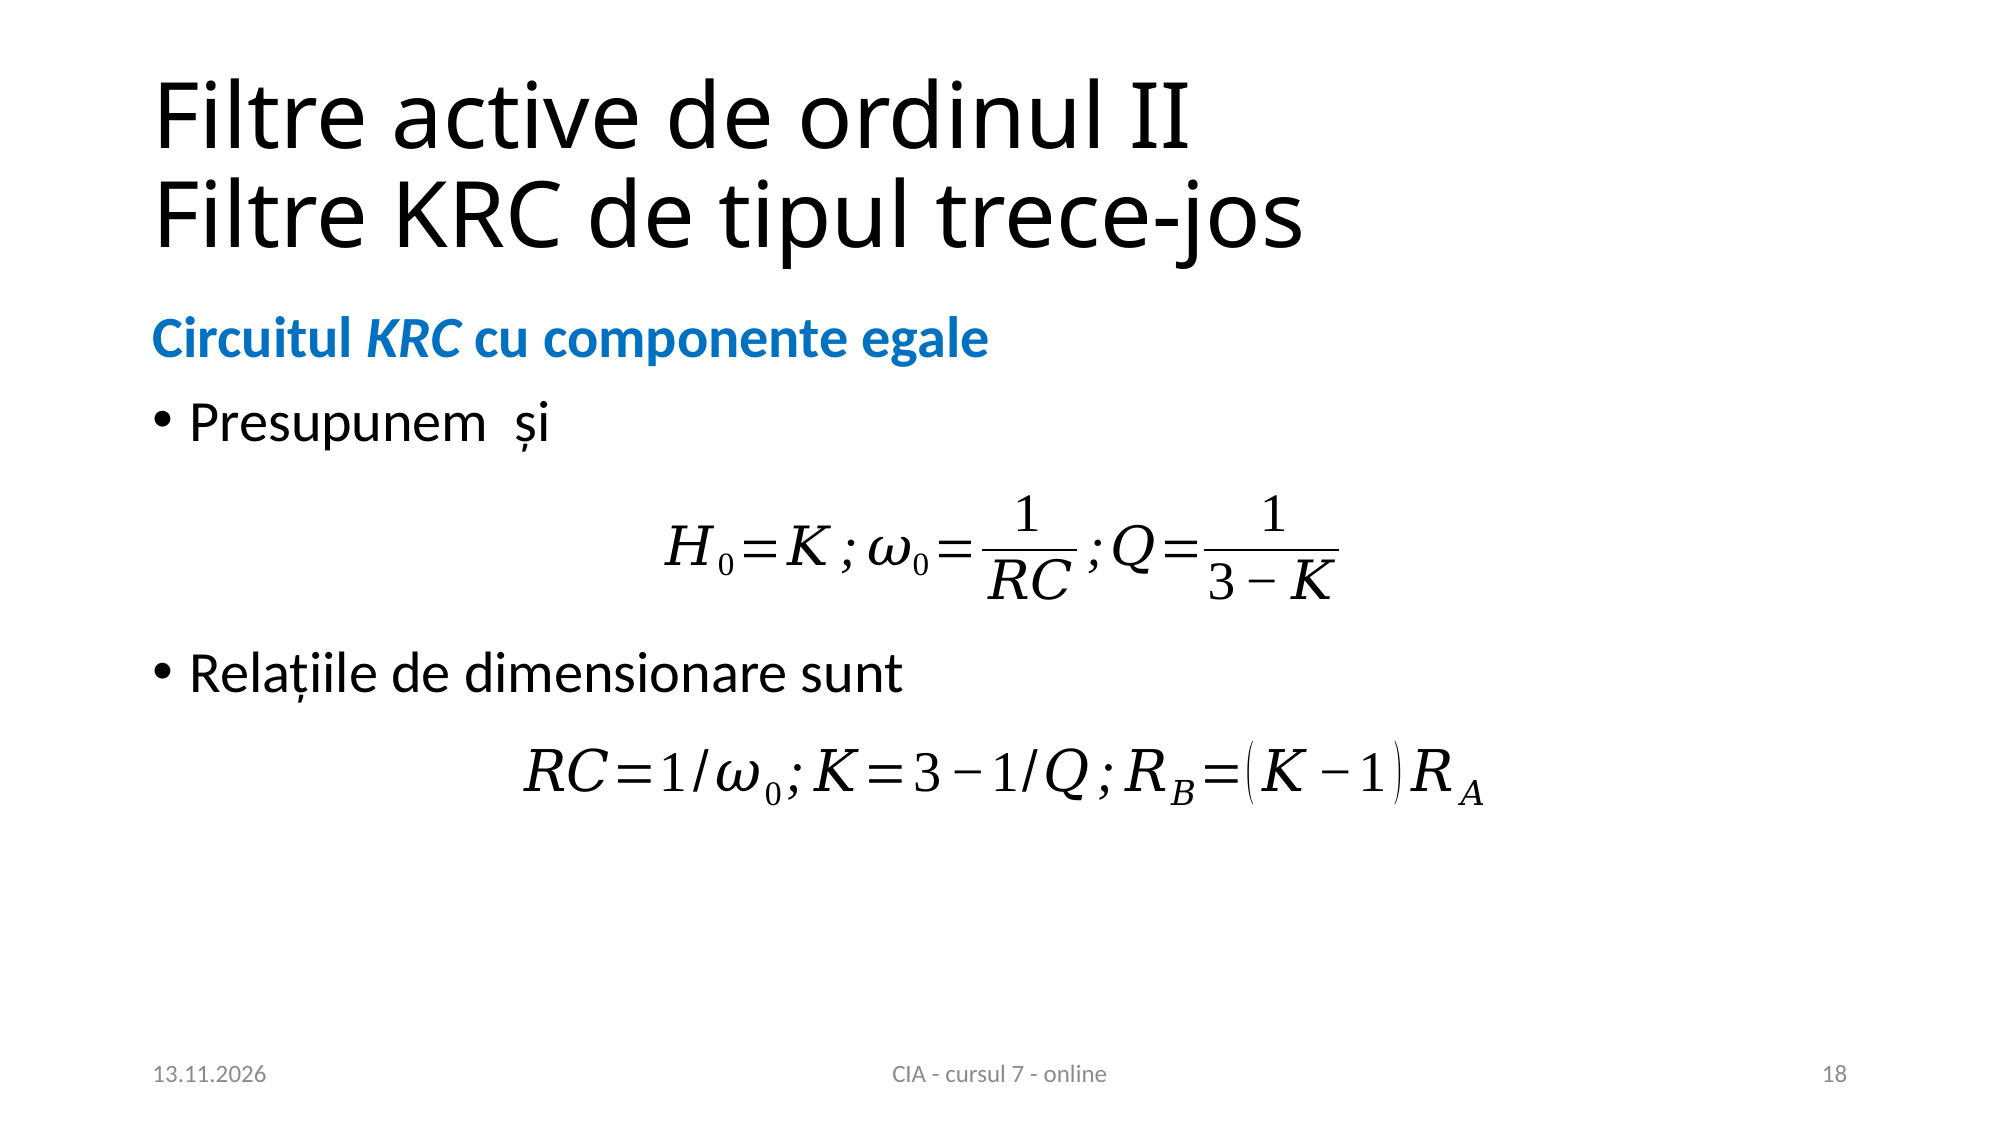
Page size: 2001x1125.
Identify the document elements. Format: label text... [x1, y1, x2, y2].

footer CIA - cursul 7 - online [662, 1042, 1338, 1103]
title Filtre active de ordinul II Filtre KRC de tipul trece-jos [137, 59, 1863, 278]
slide_number 18 [1412, 1042, 1863, 1103]
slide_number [137, 1042, 588, 1103]
